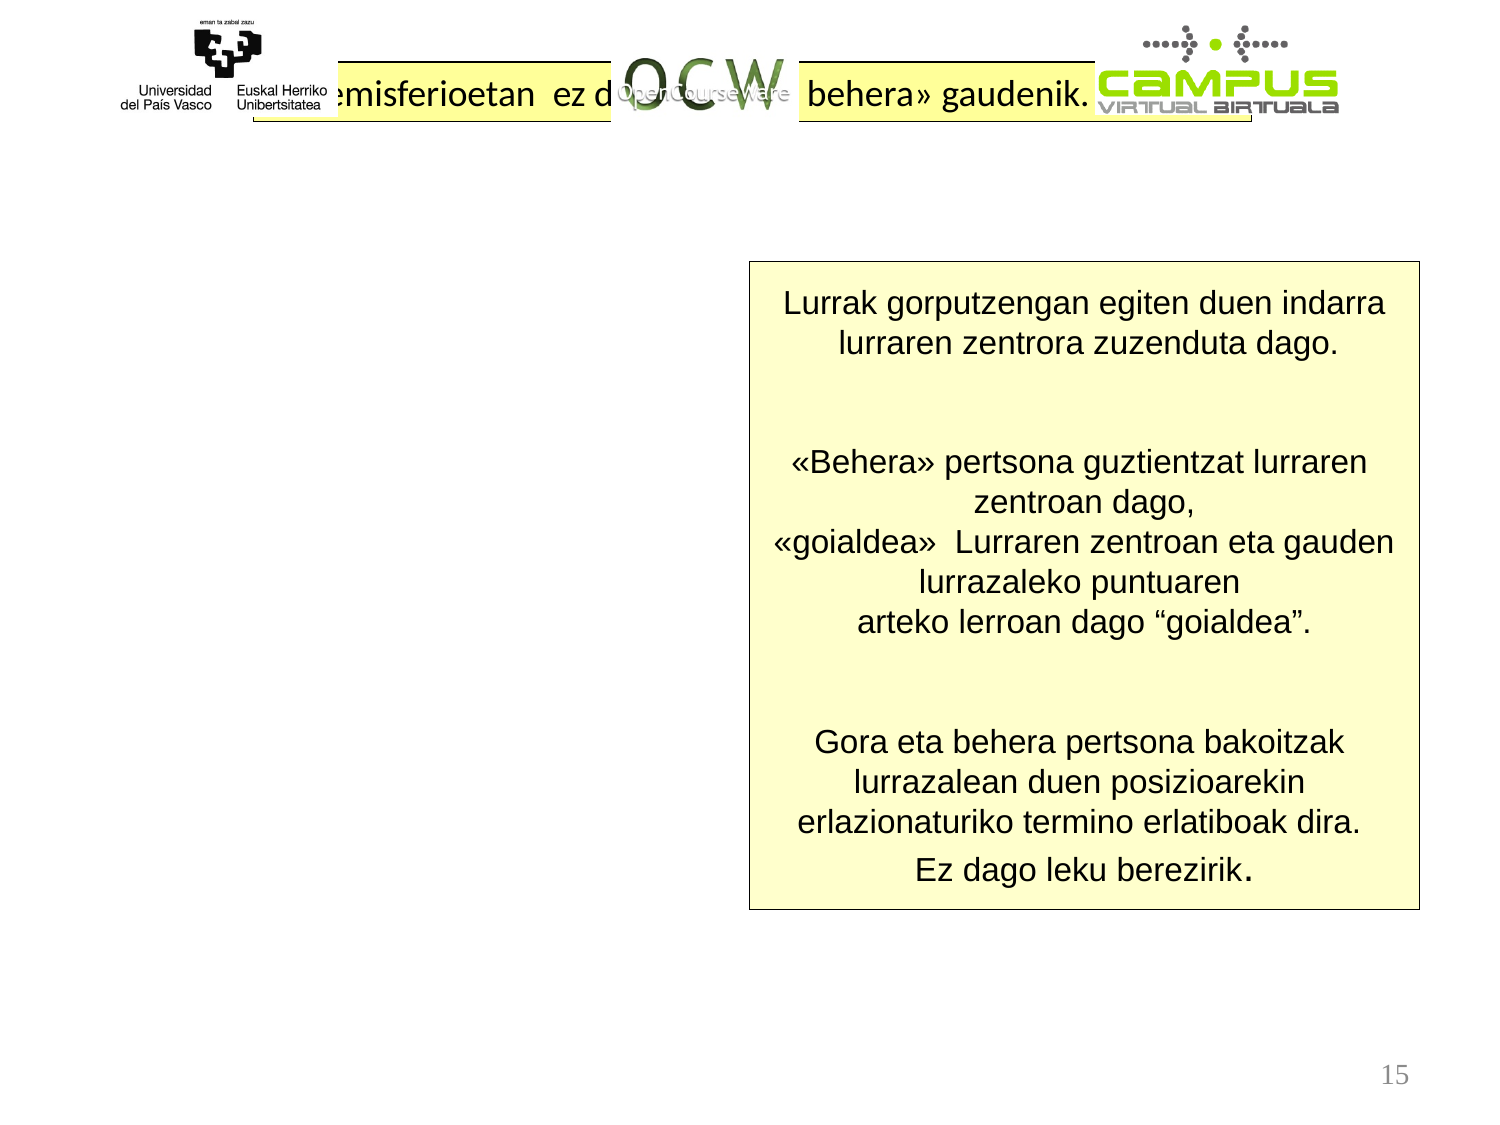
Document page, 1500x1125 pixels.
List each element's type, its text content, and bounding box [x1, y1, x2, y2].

picture [611, 28, 799, 124]
slide_number 15 [1074, 1042, 1425, 1103]
picture [112, 11, 338, 117]
text_box Bi hemisferioetan ez dirudi «buruz behera» gaudenik. Zergatik? [804, 62, 1094, 122]
text_box Lurrak gorputzengan egiten duen indarra lurraren zentrora zuzenduta dago. «Behera» pertsona guztientzat lurraren zentroan dago, «goialdea» Lurraren zentroan eta gauden lurrazaleko puntuaren arteko lerroan dago “goialdea”. Gora eta behera pertsona bakoitzak lurrazalean duen posizioarekin erlazionaturiko termino erlatiboak dira. Ez dago leku berezirik. [749, 261, 1420, 910]
text_box Bi hemisferioetan ez dirudi «buruz behera» gaudenik. Zergatik? [338, 62, 606, 122]
picture [1095, 23, 1340, 115]
